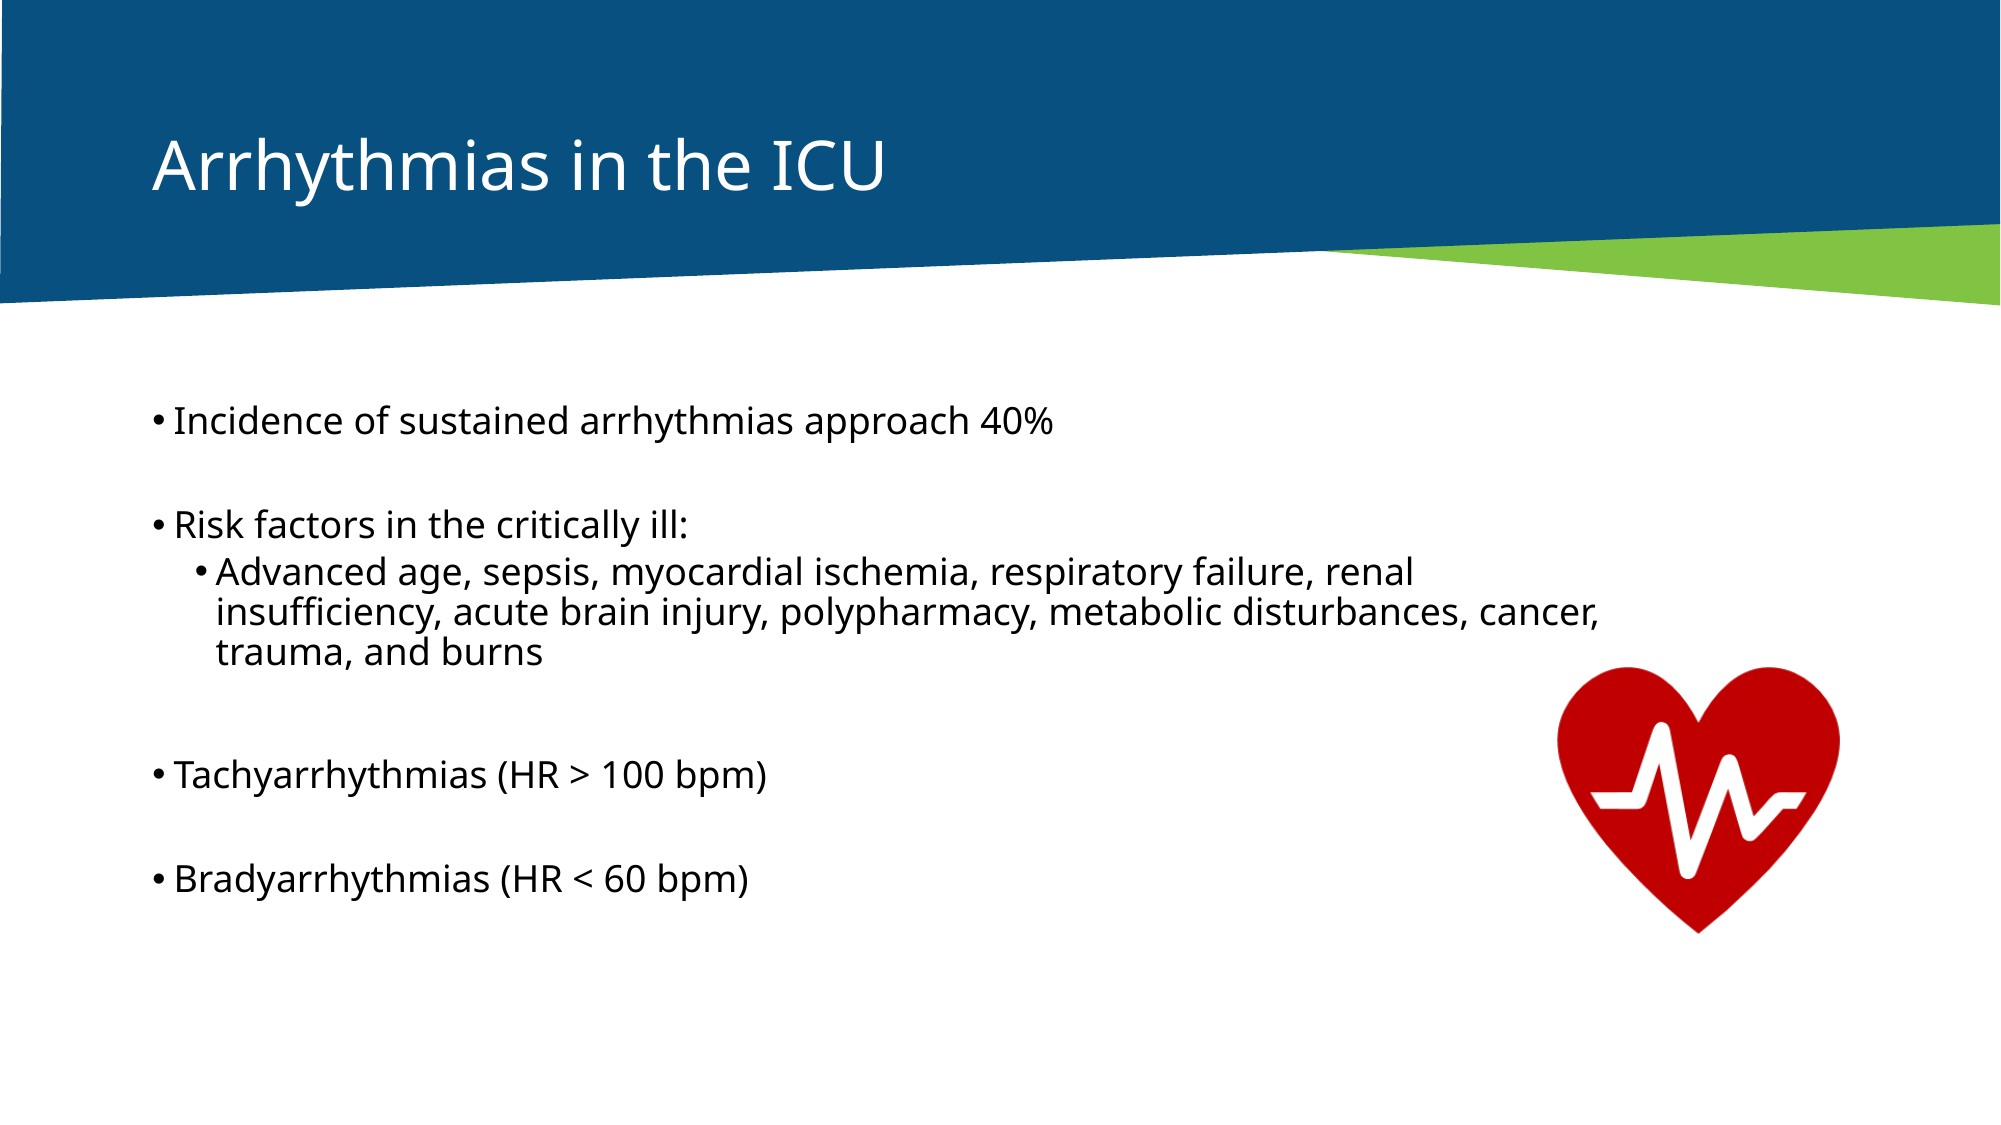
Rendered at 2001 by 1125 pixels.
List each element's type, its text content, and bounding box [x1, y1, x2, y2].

title Arrhythmias in the ICU [137, 59, 1863, 278]
picture [1499, 602, 1898, 999]
list Incidence of sustained arrhythmias approach 40% Risk factors in the critically ill: Advanced age, sepsis, myocardial ischemia, respiratory failure, renal insufficiency, acute brain injury, polypharmacy, metabolic disturbances, cancer, trauma, and burns Tachyarrhythmias (HR > 100 bpm) Bradyarrhythmias (HR < 60 bpm) [137, 394, 1624, 1014]
